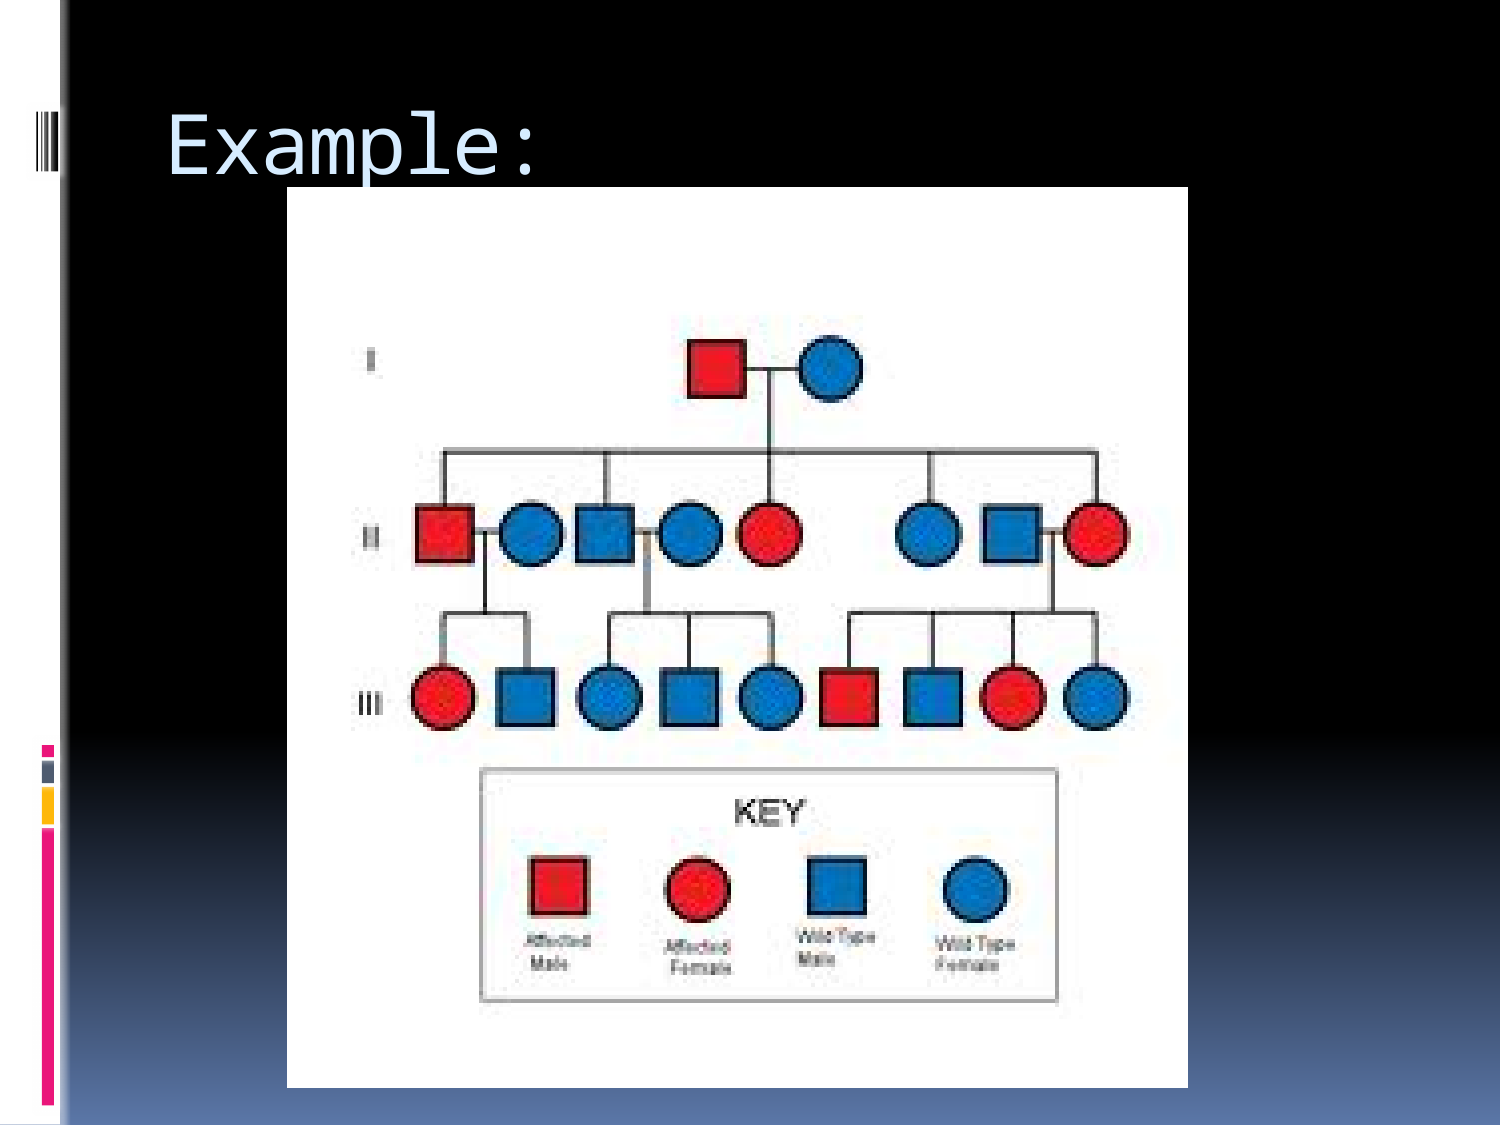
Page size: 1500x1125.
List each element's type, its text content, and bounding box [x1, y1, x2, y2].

title Example: [150, 83, 1425, 234]
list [286, 186, 1188, 1088]
